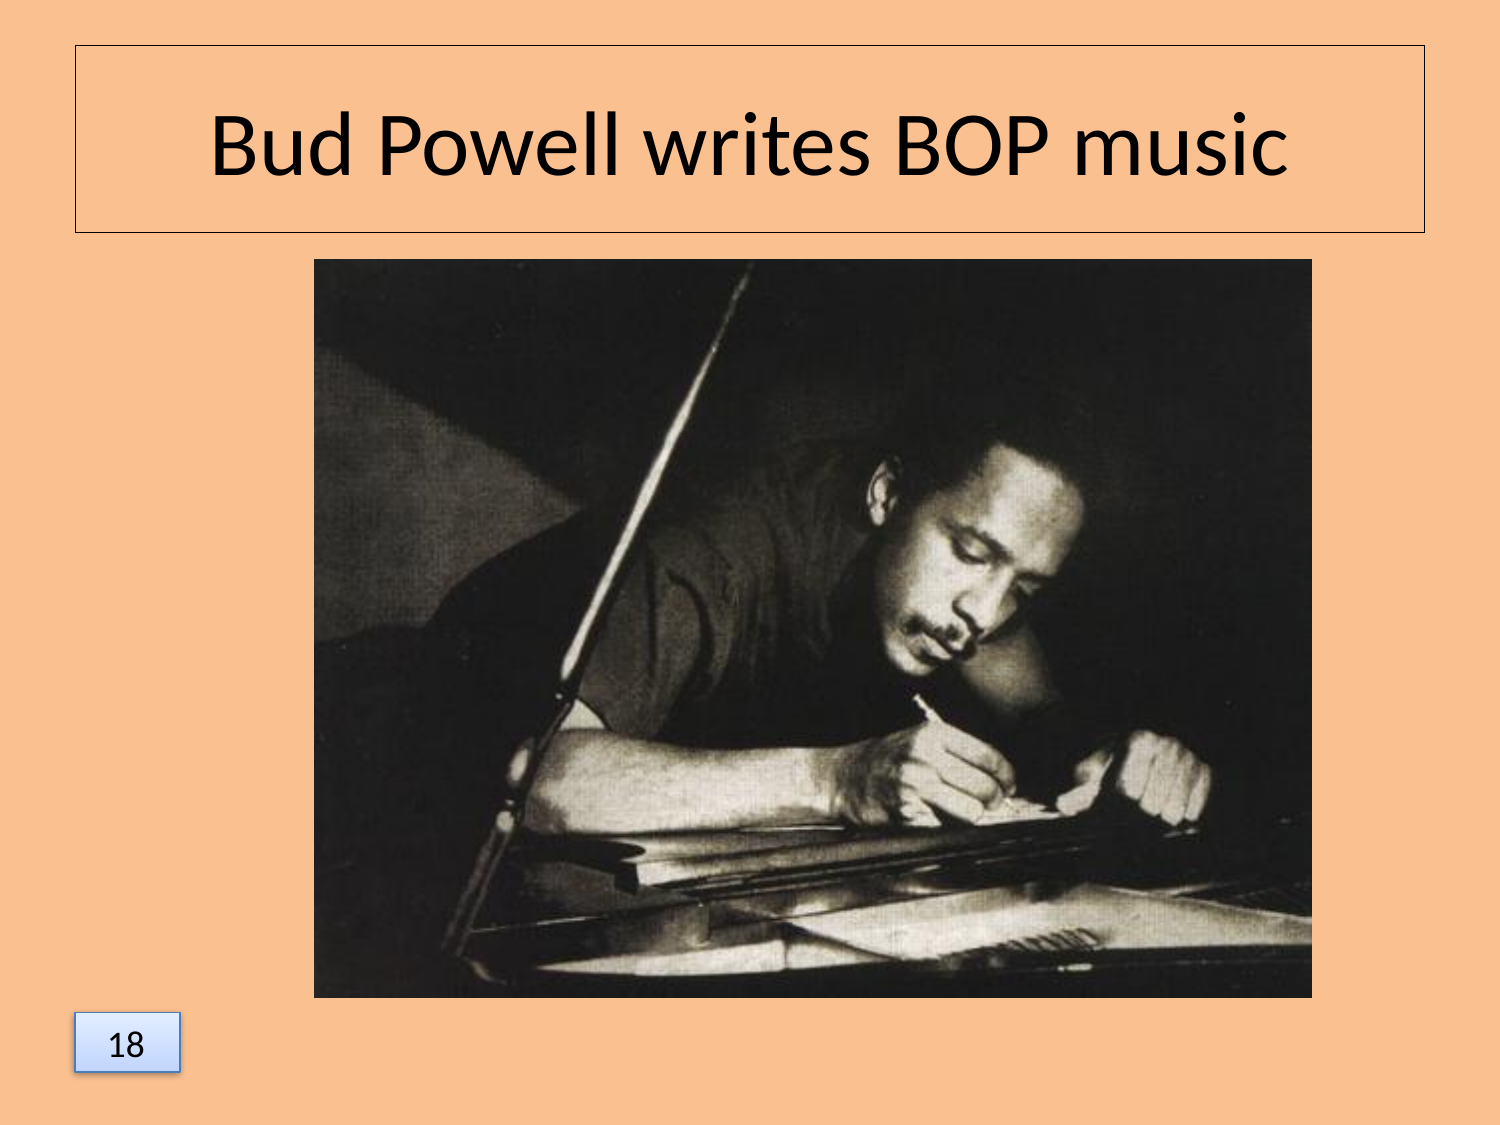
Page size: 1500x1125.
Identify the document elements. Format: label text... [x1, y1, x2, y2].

picture [314, 259, 1312, 998]
title Bud Powell writes BOP music [75, 45, 1425, 233]
text_box 18 [74, 1012, 181, 1073]
